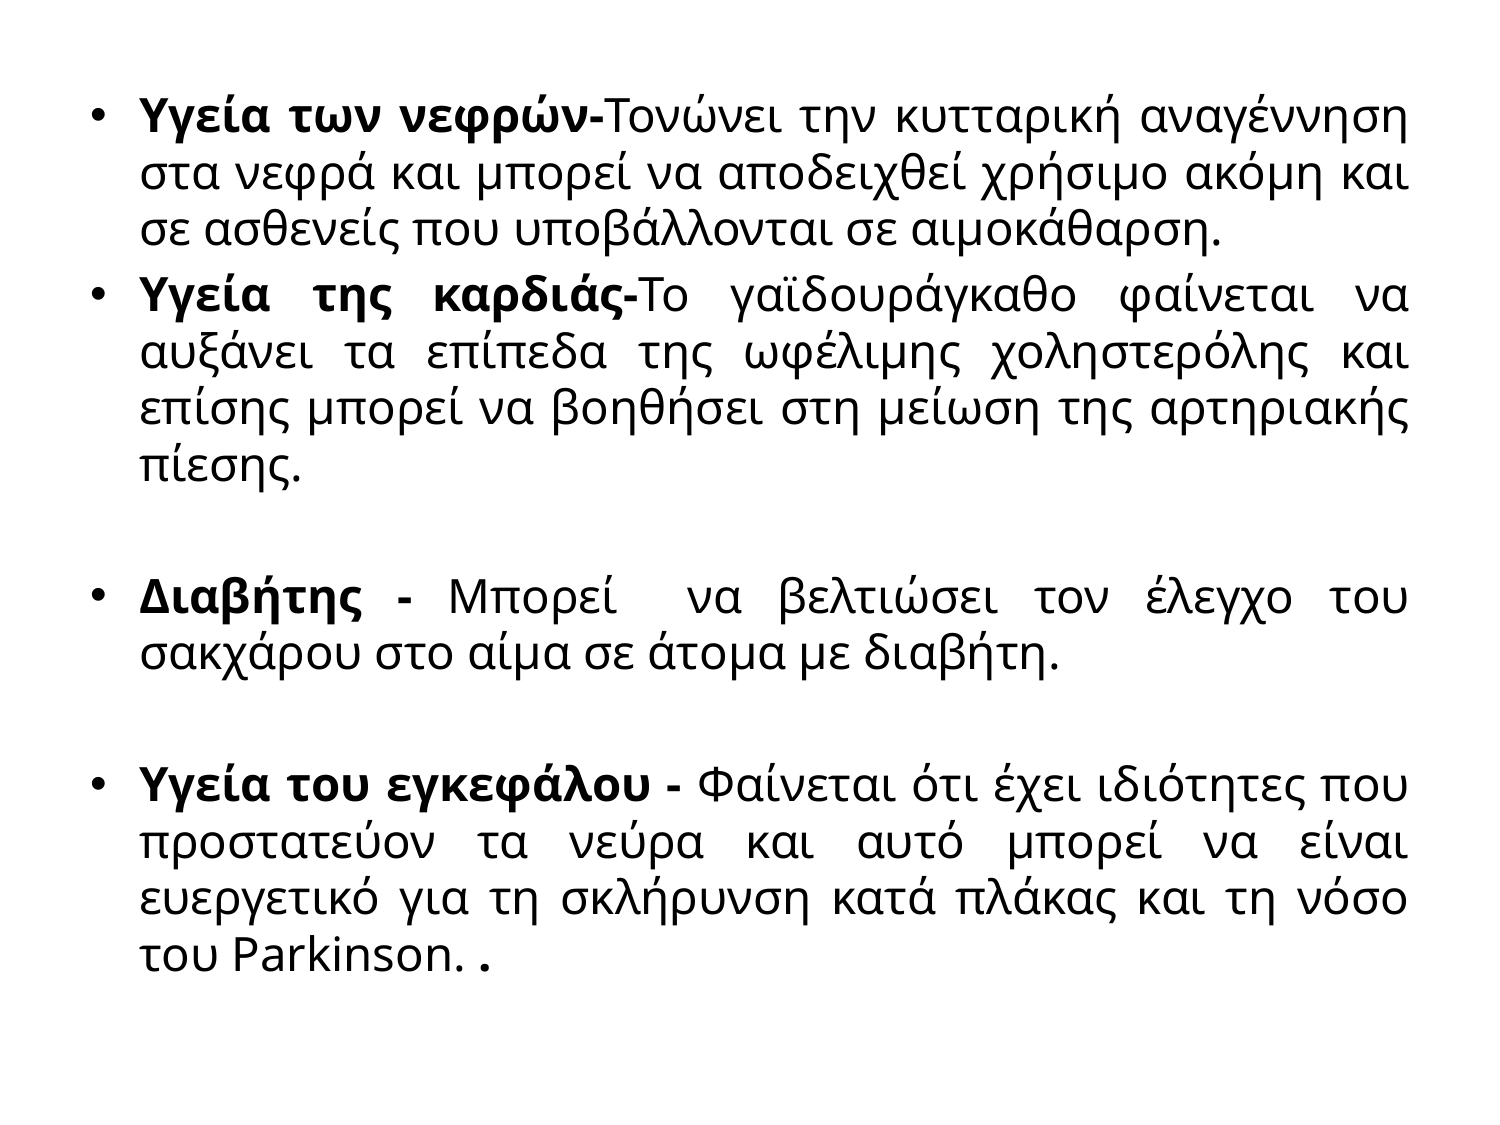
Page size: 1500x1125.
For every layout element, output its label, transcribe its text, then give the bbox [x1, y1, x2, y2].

list Υγεία των νεφρών-Τονώνει την κυτταρική αναγέννηση στα νεφρά και μπορεί να αποδειχθεί χρήσιμο ακόμη και σε ασθενείς που υποβάλλονται σε αιμοκάθαρση. Υγεία της καρδιάς-Το γαϊδουράγκαθο φαίνεται να αυξάνει τα επίπεδα της ωφέλιμης χοληστερόλης και επίσης μπορεί να βοηθήσει στη μείωση της αρτηριακής πίεσης. Διαβήτης - Μπορεί να βελτιώσει τον έλεγχο του σακχάρου στο αίμα σε άτομα με διαβήτη. Υγεία του εγκεφάλου - Φαίνεται ότι έχει ιδιότητες που προστατεύον τα νεύρα και αυτό μπορεί να είναι ευεργετικό για τη σκλήρυνση κατά πλάκας και τη νόσο του Parkinson. . [75, 78, 1425, 1005]
